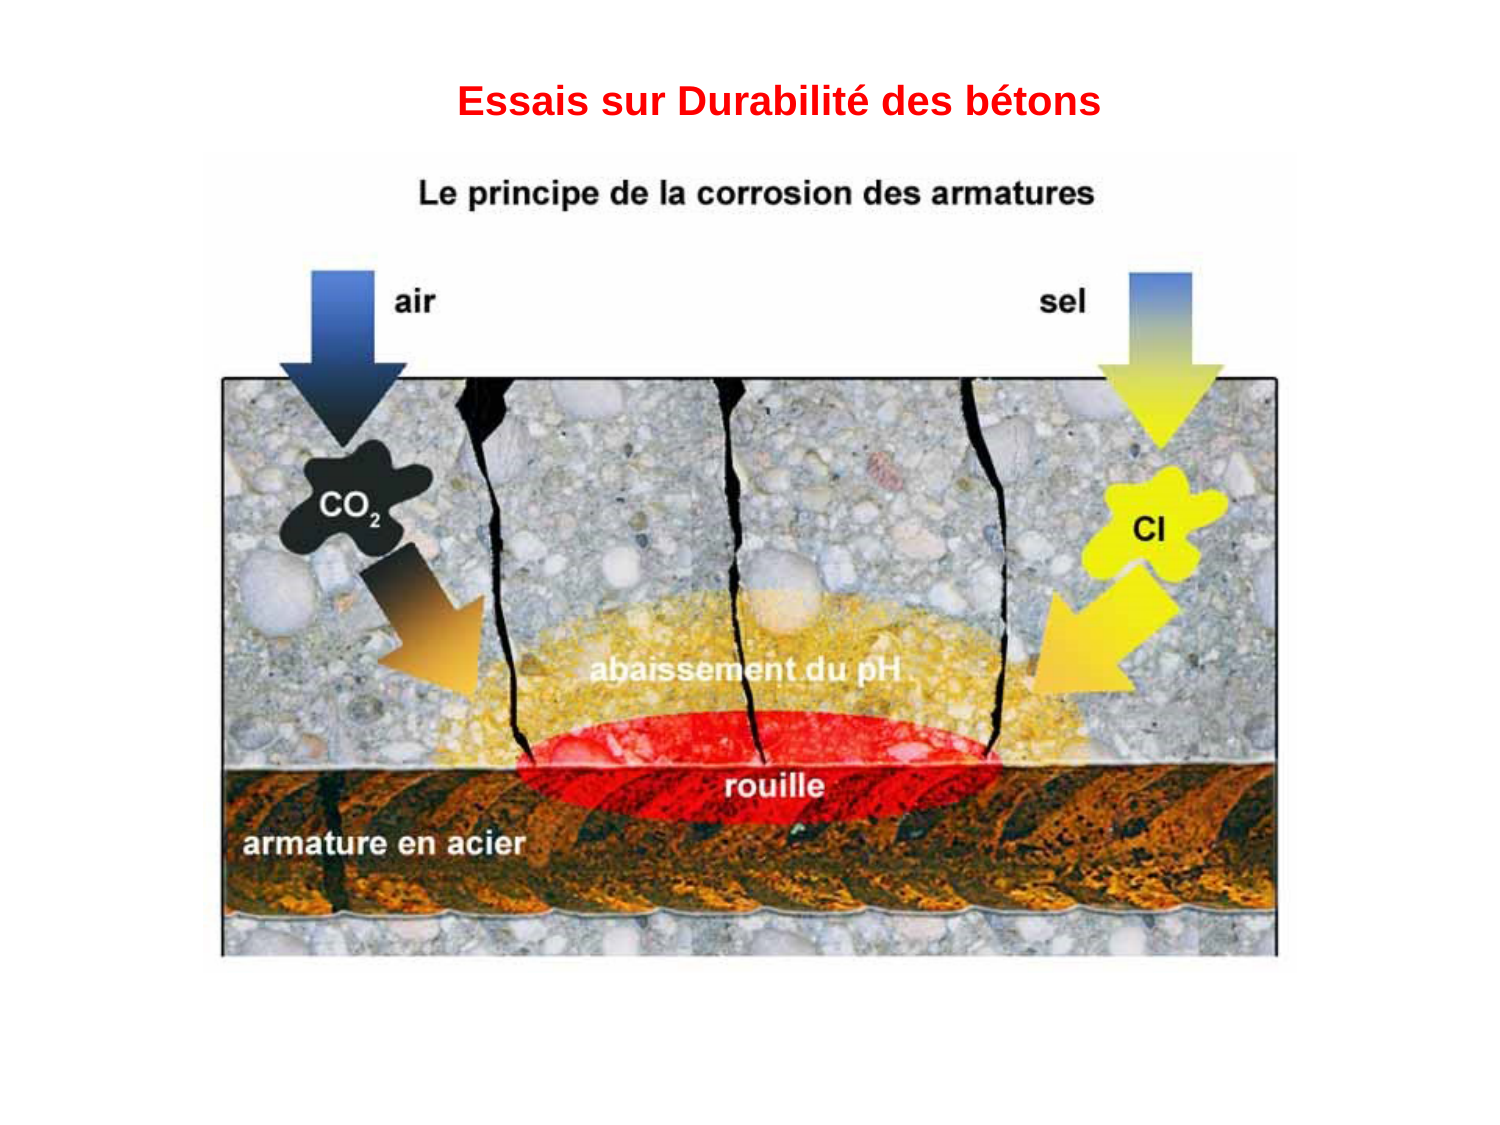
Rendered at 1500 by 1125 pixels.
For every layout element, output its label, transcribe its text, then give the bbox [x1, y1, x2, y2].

text_box Essais sur Durabilité des bétons [159, 66, 1400, 132]
picture [202, 152, 1298, 973]
